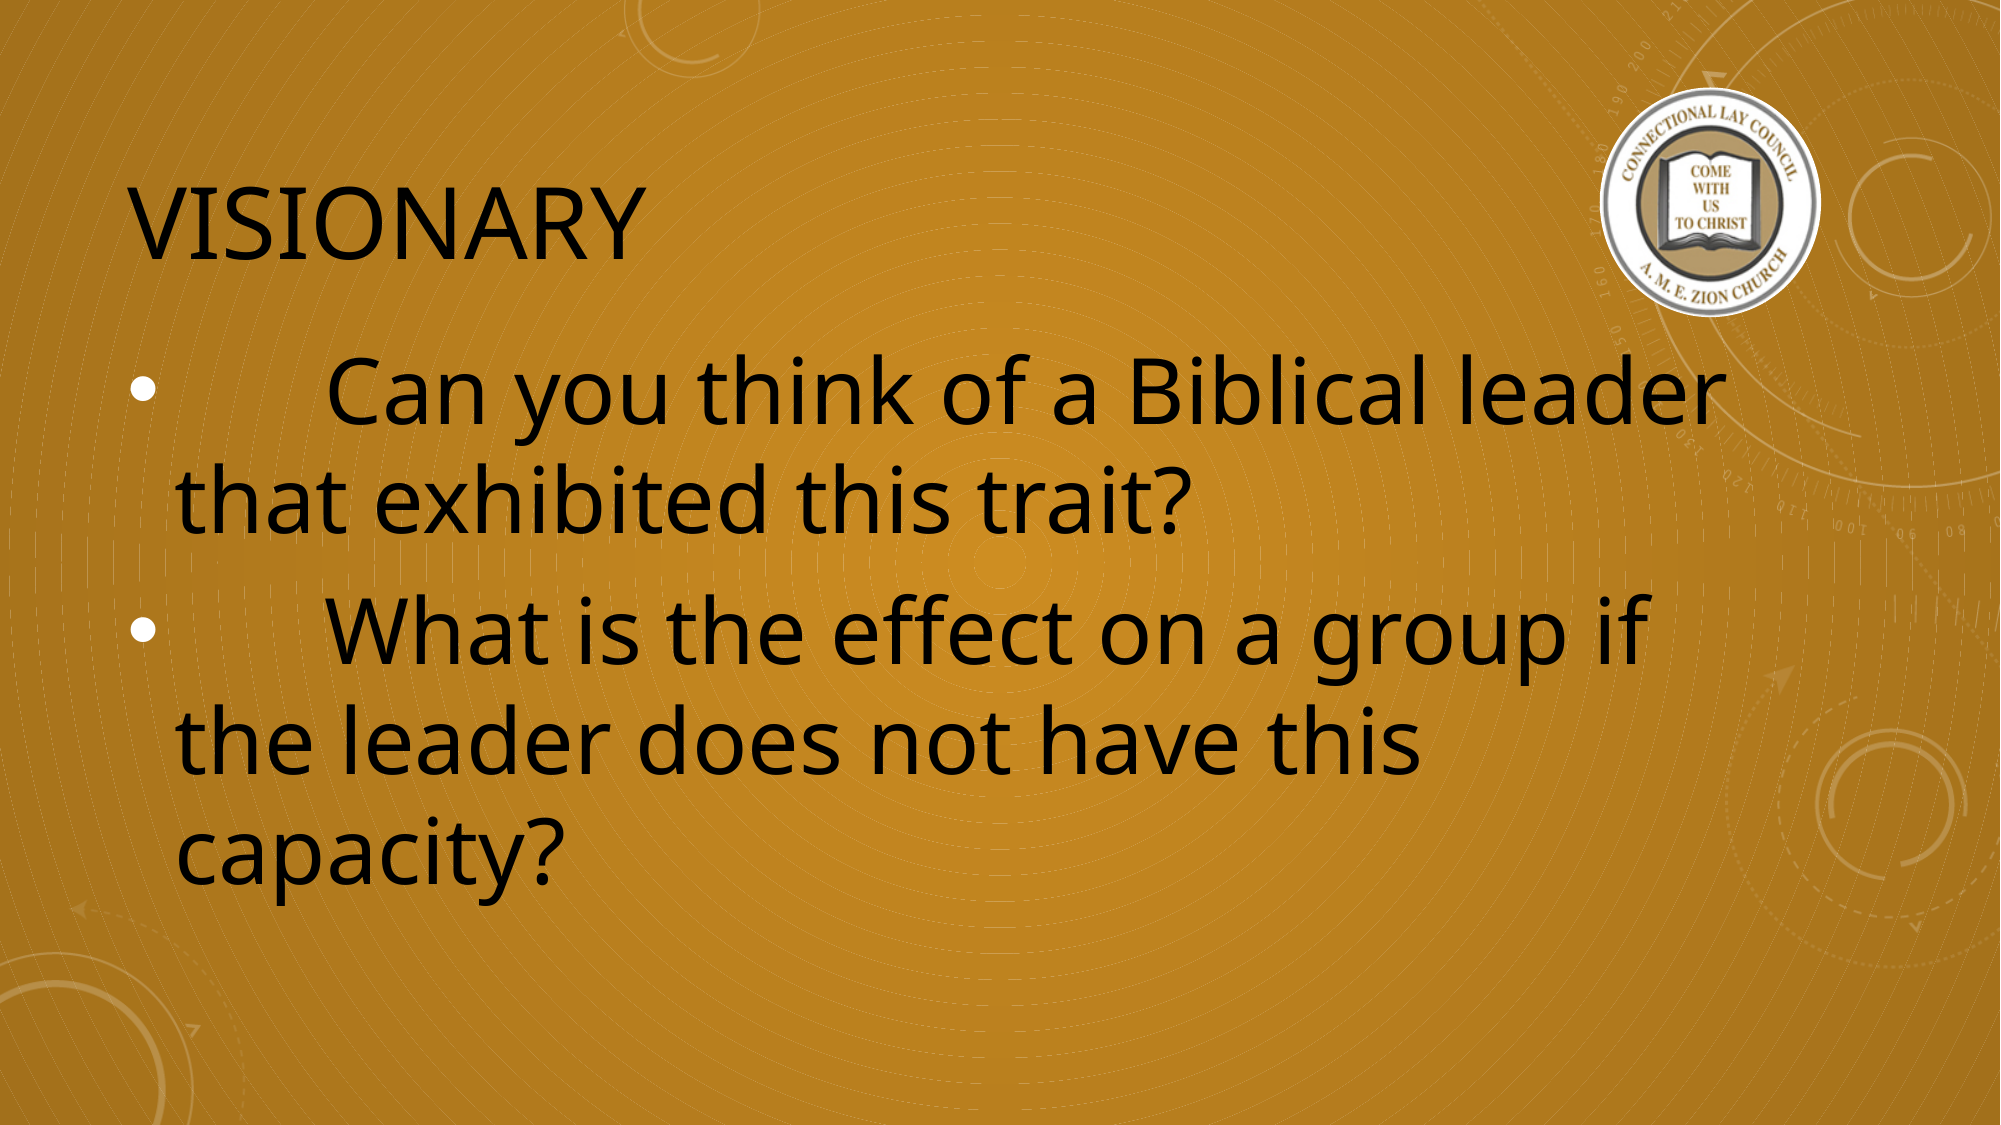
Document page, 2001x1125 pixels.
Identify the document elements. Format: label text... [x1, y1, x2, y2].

picture [0, 0, 2000, 1125]
list Can you think of a Biblical leader that exhibited this trait? What is the effect on a group if the leader does not have this capacity? [112, 351, 1775, 950]
title VISIONARY [112, 99, 1775, 339]
